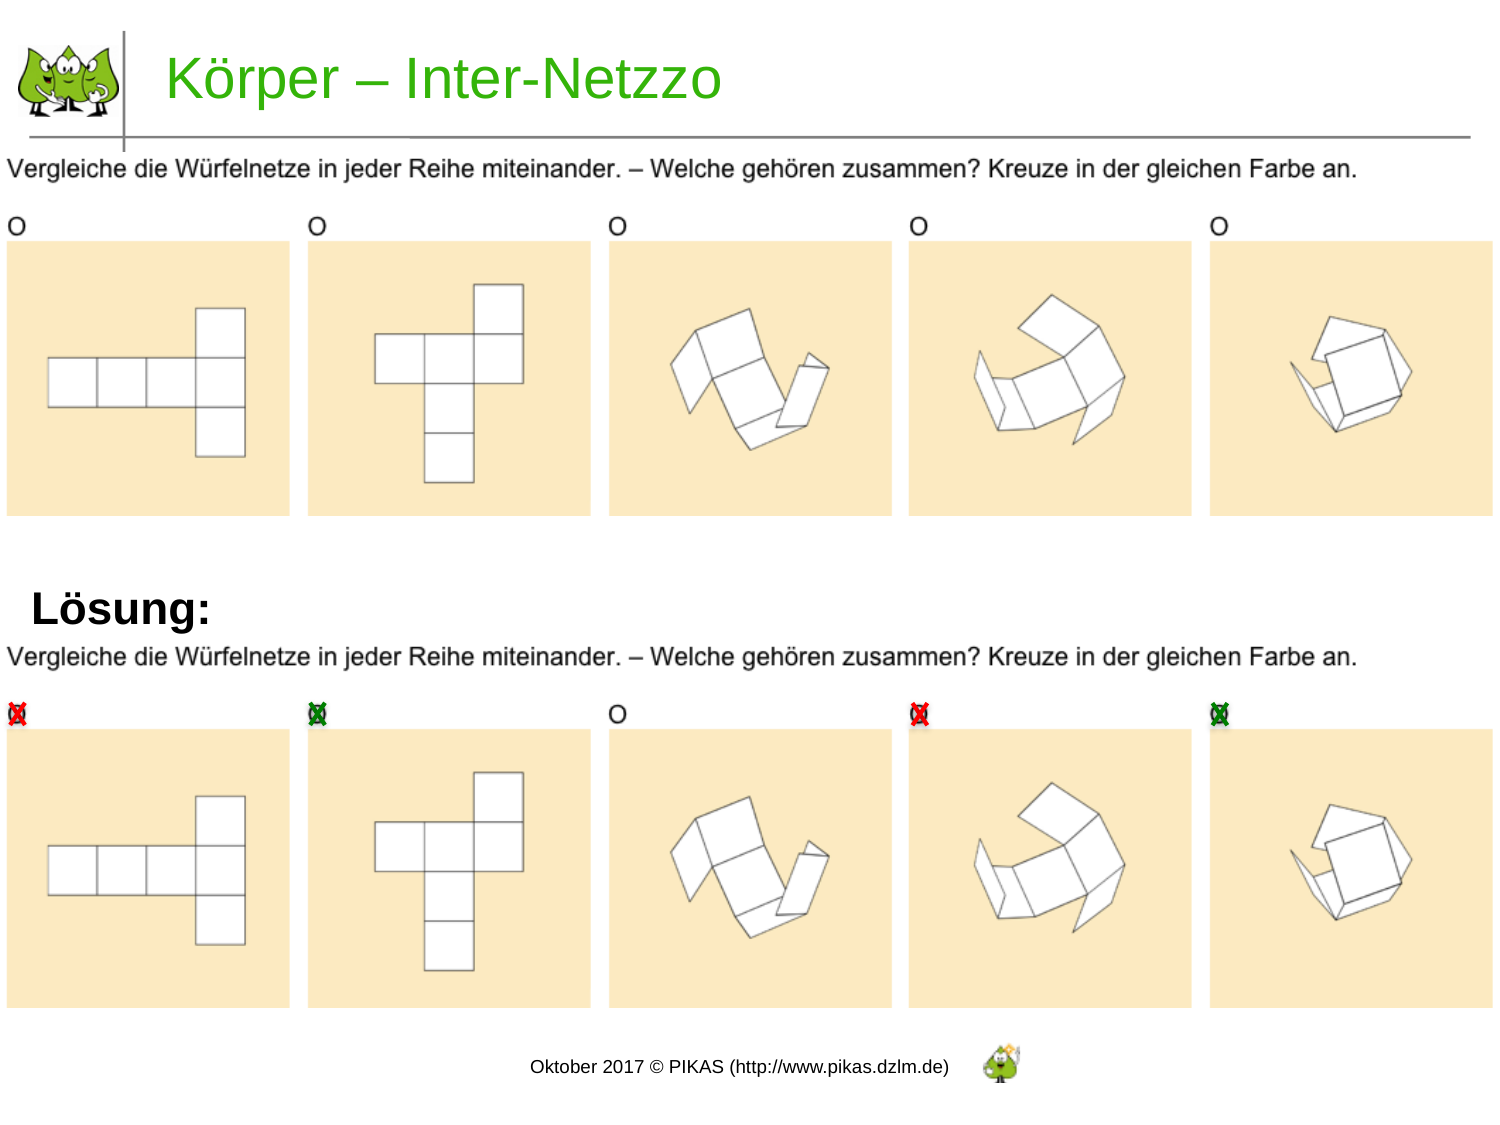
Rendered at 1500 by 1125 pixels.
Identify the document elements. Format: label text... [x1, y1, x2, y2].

text_box Lösung: [16, 524, 1442, 638]
picture [0, 152, 1500, 516]
picture [18, 45, 119, 117]
title Körper – Inter-Netzzo [150, 24, 1425, 125]
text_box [0, 640, 1500, 1008]
